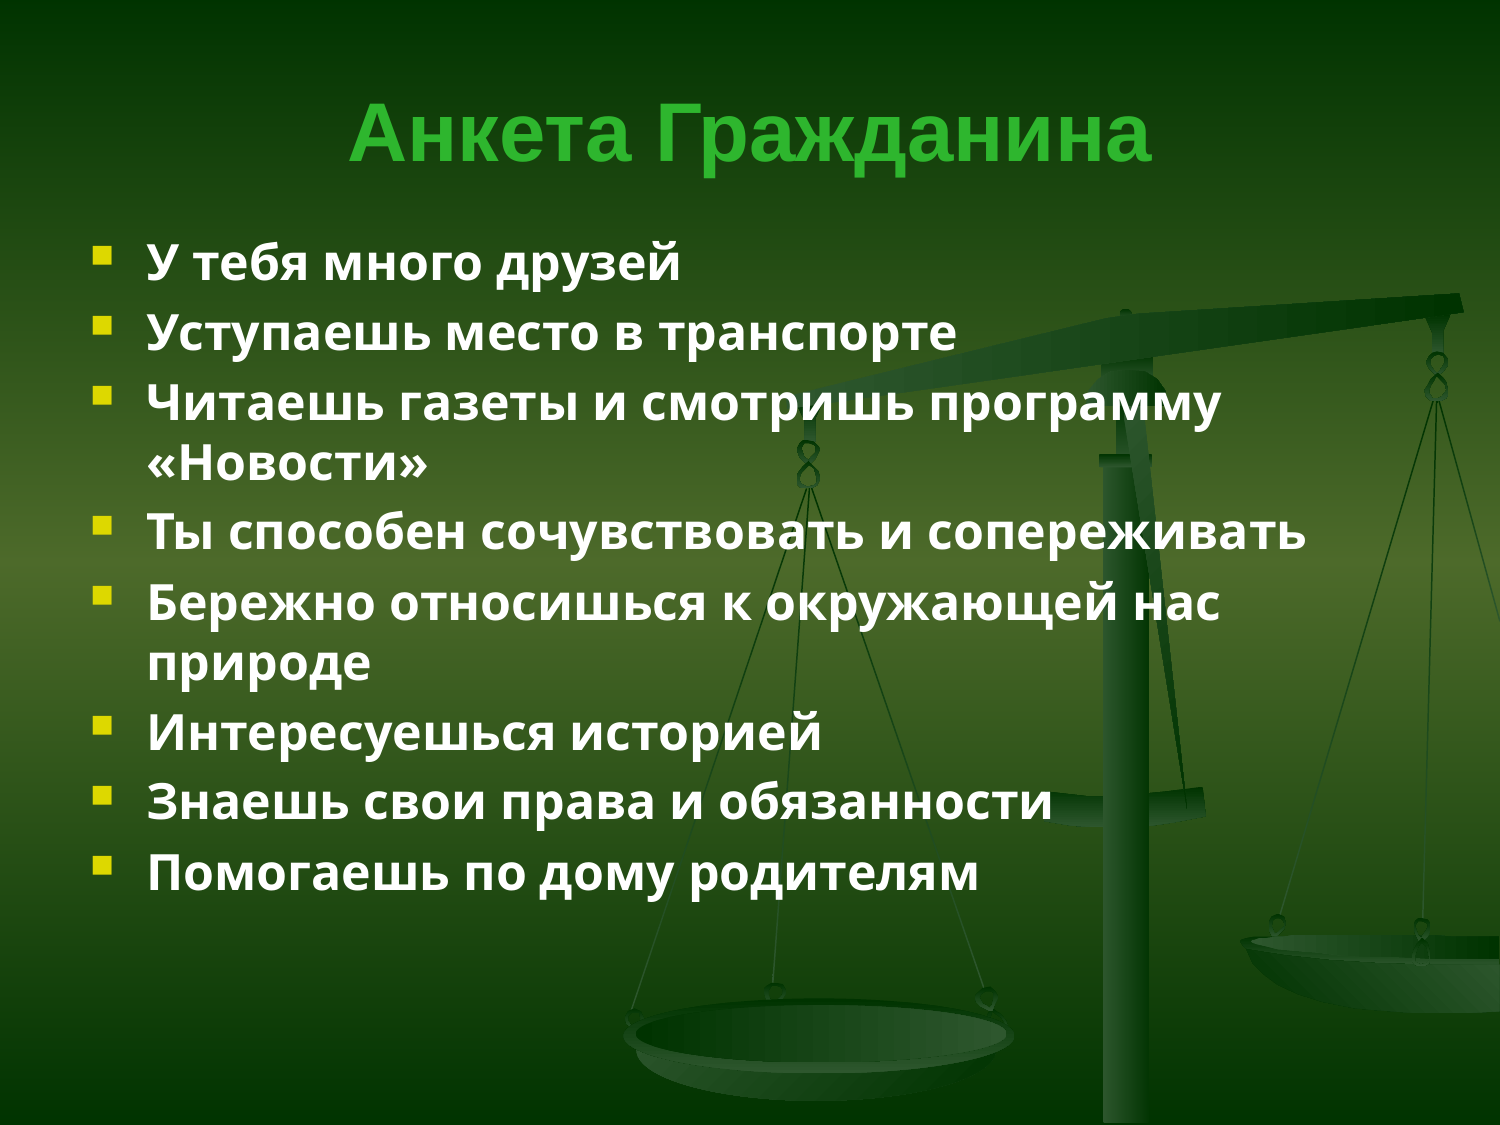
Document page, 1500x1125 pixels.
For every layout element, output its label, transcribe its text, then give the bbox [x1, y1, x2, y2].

title Анкета Гражданина [74, 45, 1426, 212]
list У тебя много друзей Уступаешь место в транспорте Читаешь газеты и смотришь программу «Новости» Ты способен сочувствовать и сопереживать Бережно относишься к окружающей нас природе Интересуешься историей Знаешь свои права и обязанности Помогаешь по дому родителям [74, 222, 1426, 1006]
